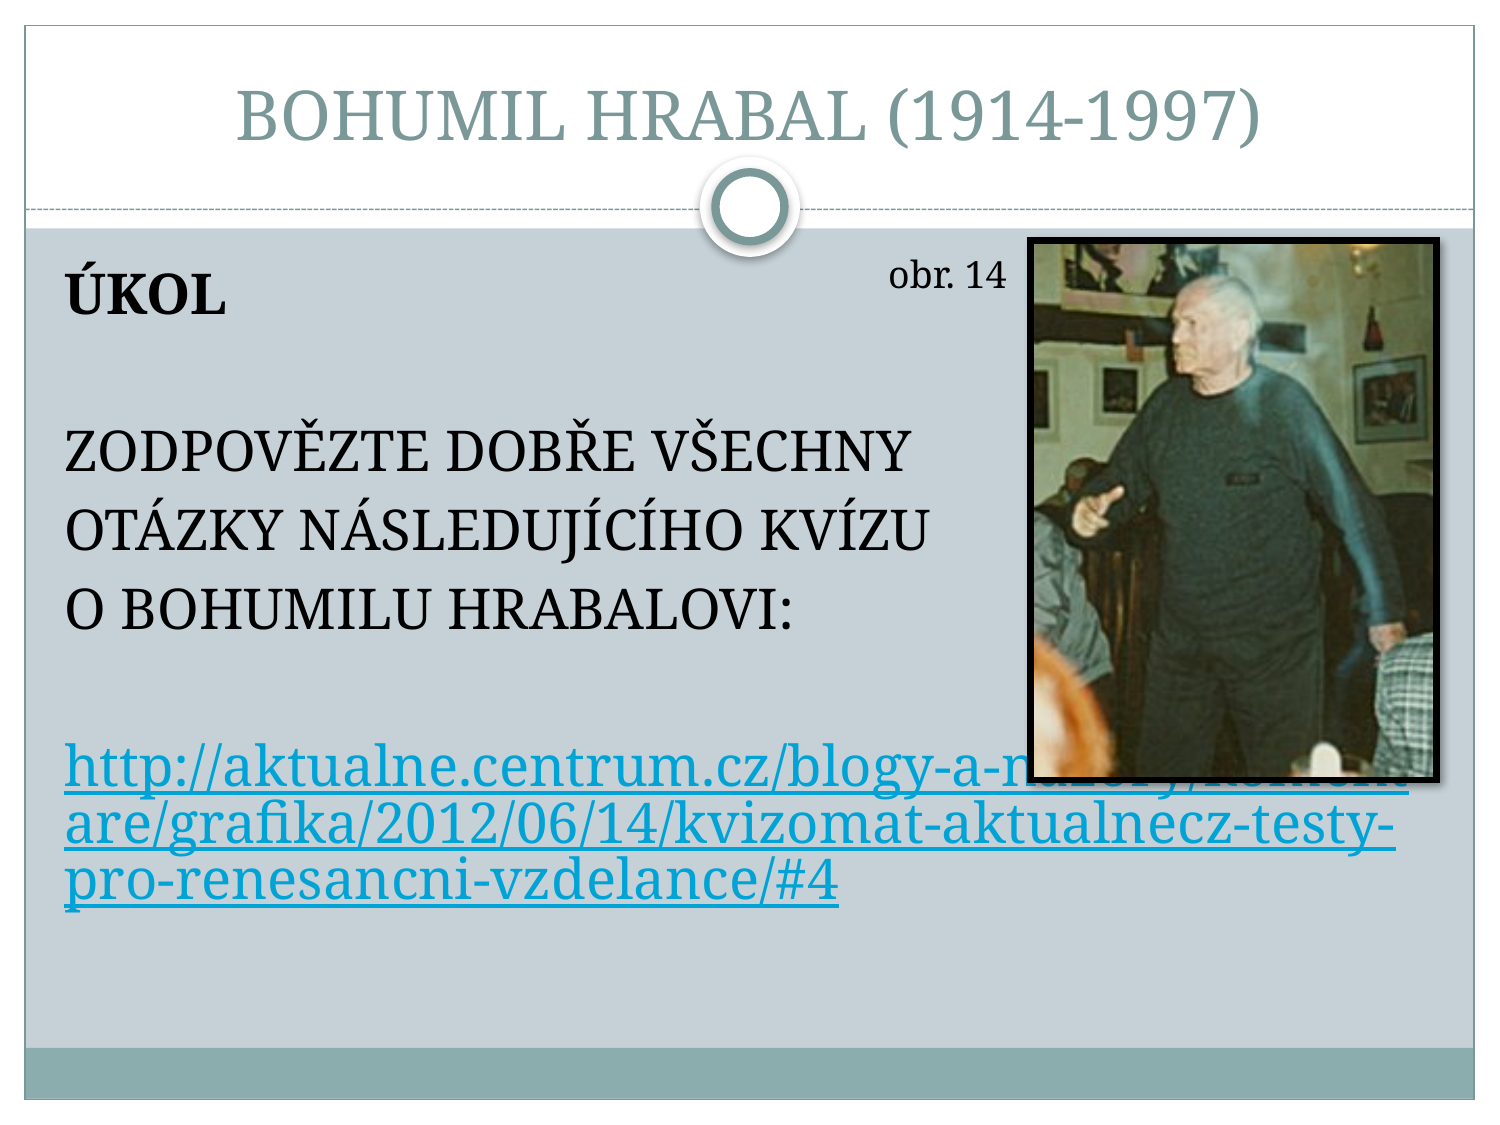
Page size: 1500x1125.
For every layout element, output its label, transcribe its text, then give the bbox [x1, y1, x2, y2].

title BOHUMIL HRABAL (1914-1997) [49, 37, 1450, 162]
list ÚKOL ZODPOVĚZTE DOBŘE VŠECHNY OTÁZKY NÁSLEDUJÍCÍHO KVÍZU O BOHUMILU HRABALOVI: http://aktualne.centrum.cz/blogy-a-nazory/komentare/grafika/2012/06/14/kvizomat-aktualnecz-testy-pro-renesancni-vzdelance/#4 [49, 250, 1445, 1059]
text_box obr. 14 [797, 243, 1022, 304]
picture [1033, 243, 1434, 778]
